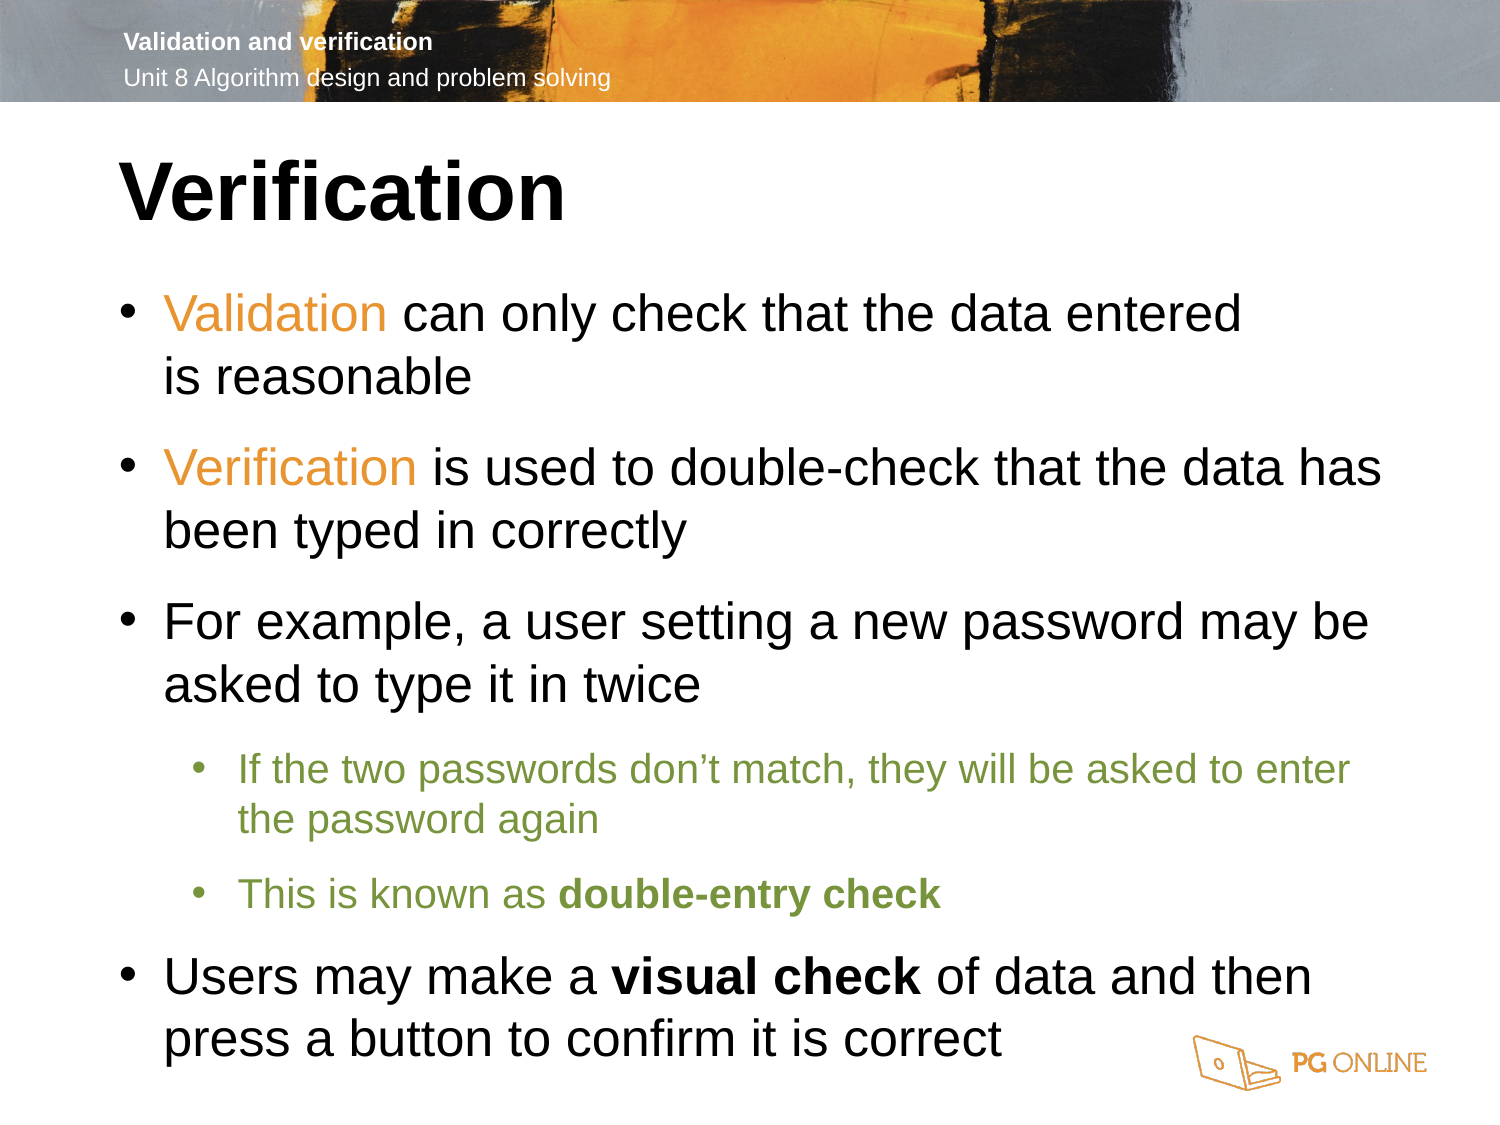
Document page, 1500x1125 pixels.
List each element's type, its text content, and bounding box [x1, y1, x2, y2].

picture [0, 0, 1500, 102]
picture [1192, 1035, 1427, 1091]
list Verification [118, 148, 1401, 259]
list Validation can only check that the data entered is reasonable Verification is used to double-check that the data has been typed in correctly For example, a user setting a new password may be asked to type it in twice If the two passwords don’t match, they will be asked to enter the password again This is known as double-entry check Users may make a visual check of data and then press a button to confirm it is correct [118, 279, 1398, 847]
